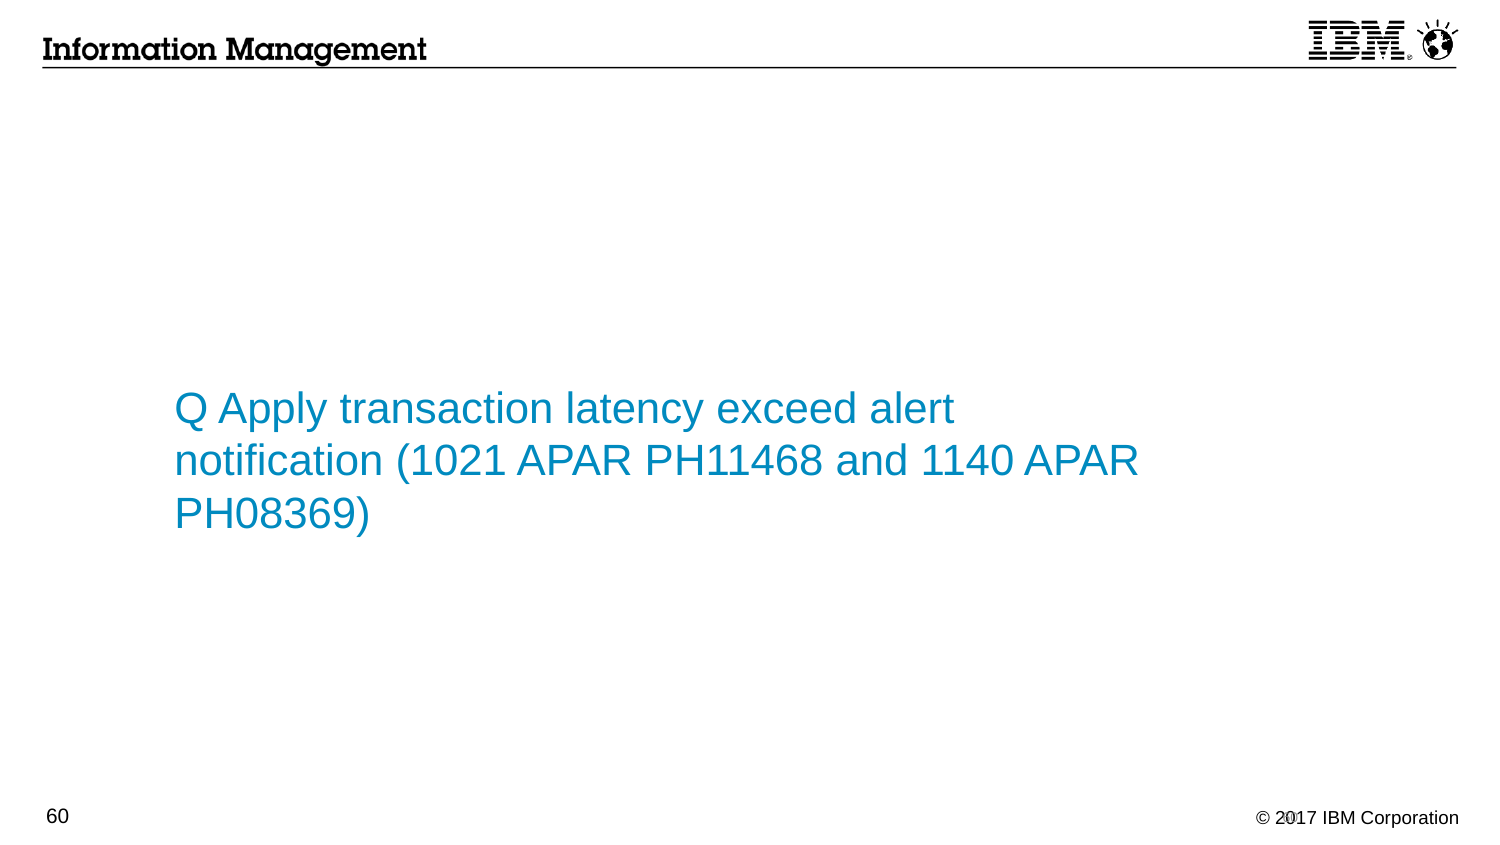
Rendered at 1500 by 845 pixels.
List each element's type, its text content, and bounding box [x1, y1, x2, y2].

list Q Apply transaction latency exceed alert notification (1021 APAR PH11468 and 1140 APAR PH08369) [145, 371, 1178, 544]
text_box 60 [1217, 792, 1313, 838]
picture [1294, 5, 1469, 72]
picture [24, 21, 479, 86]
